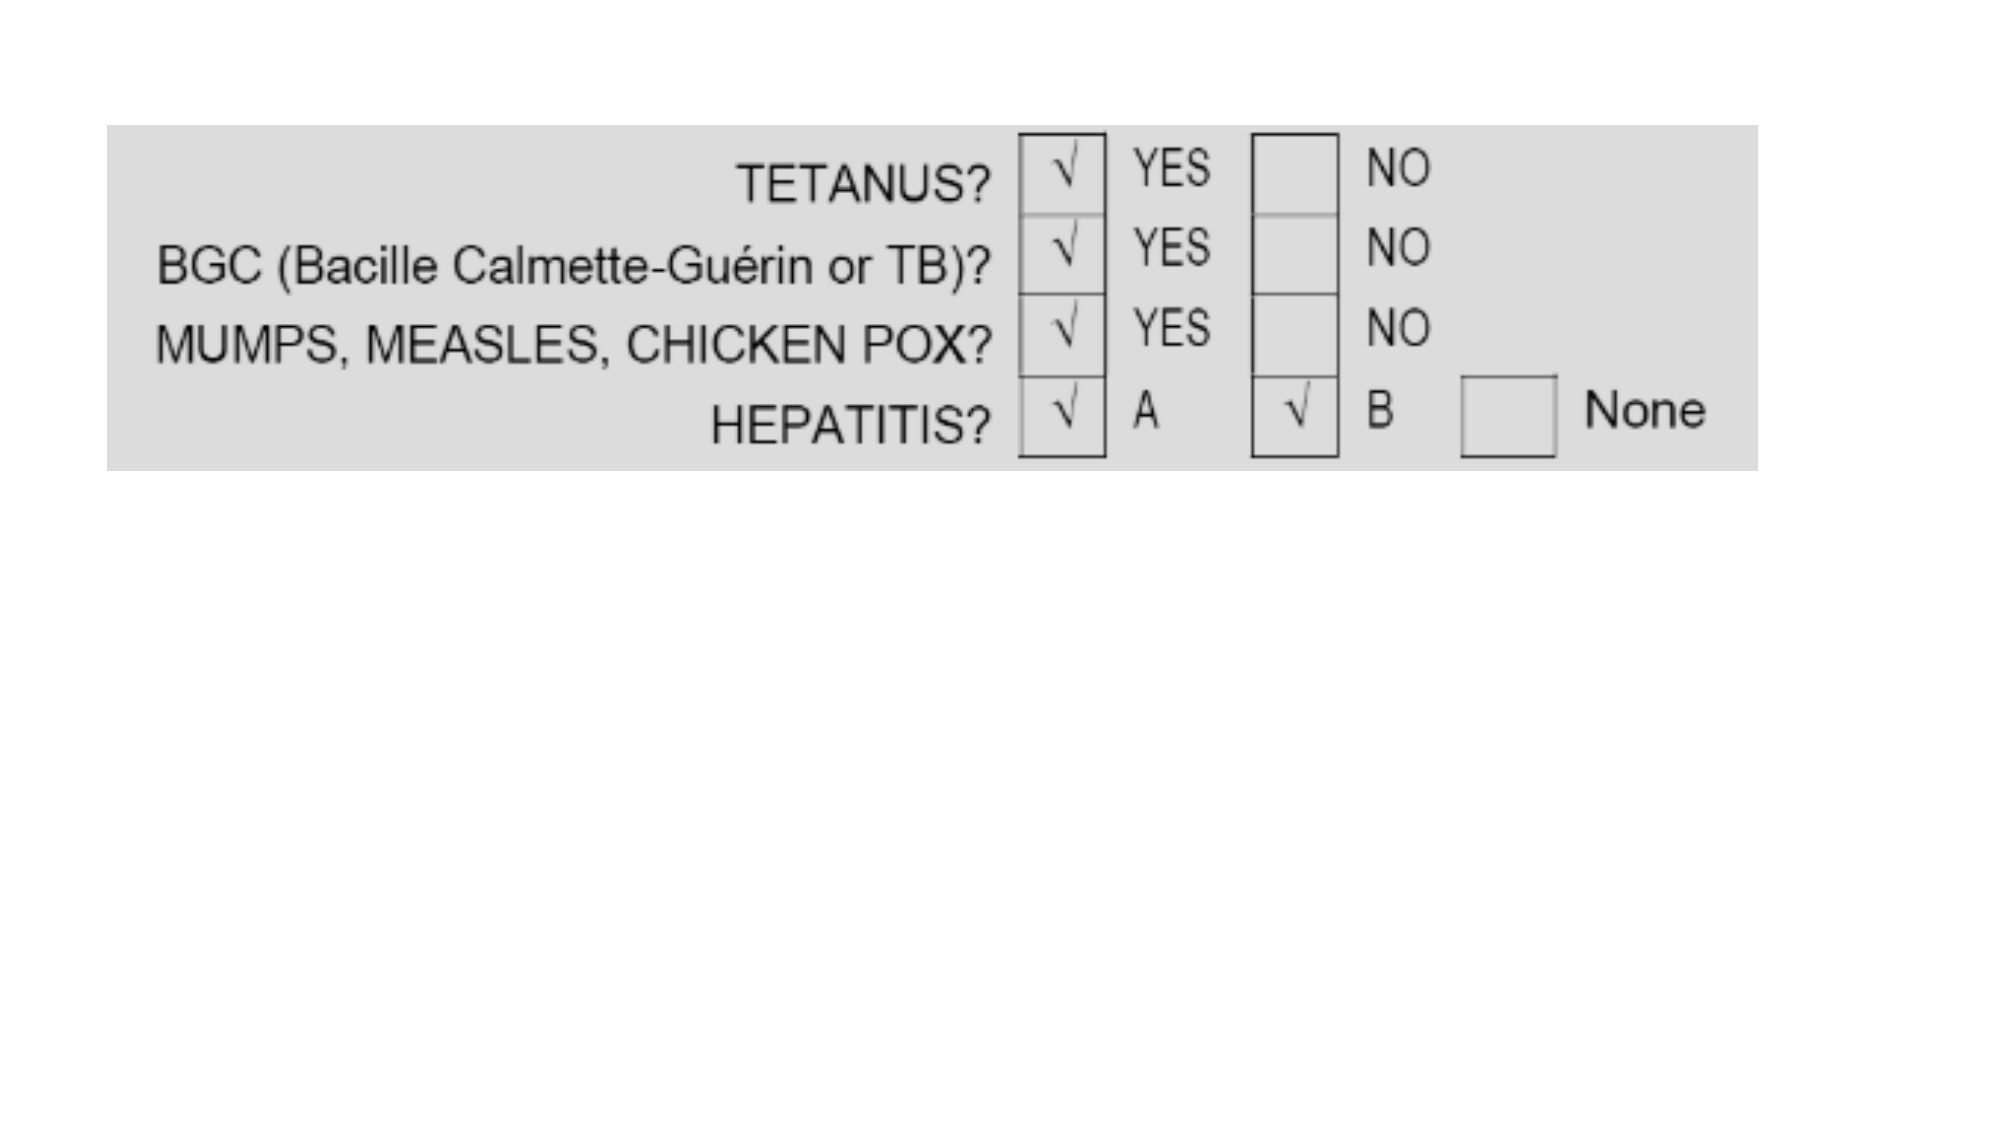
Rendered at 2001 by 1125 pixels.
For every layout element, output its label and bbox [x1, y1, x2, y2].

picture [107, 125, 1759, 471]
